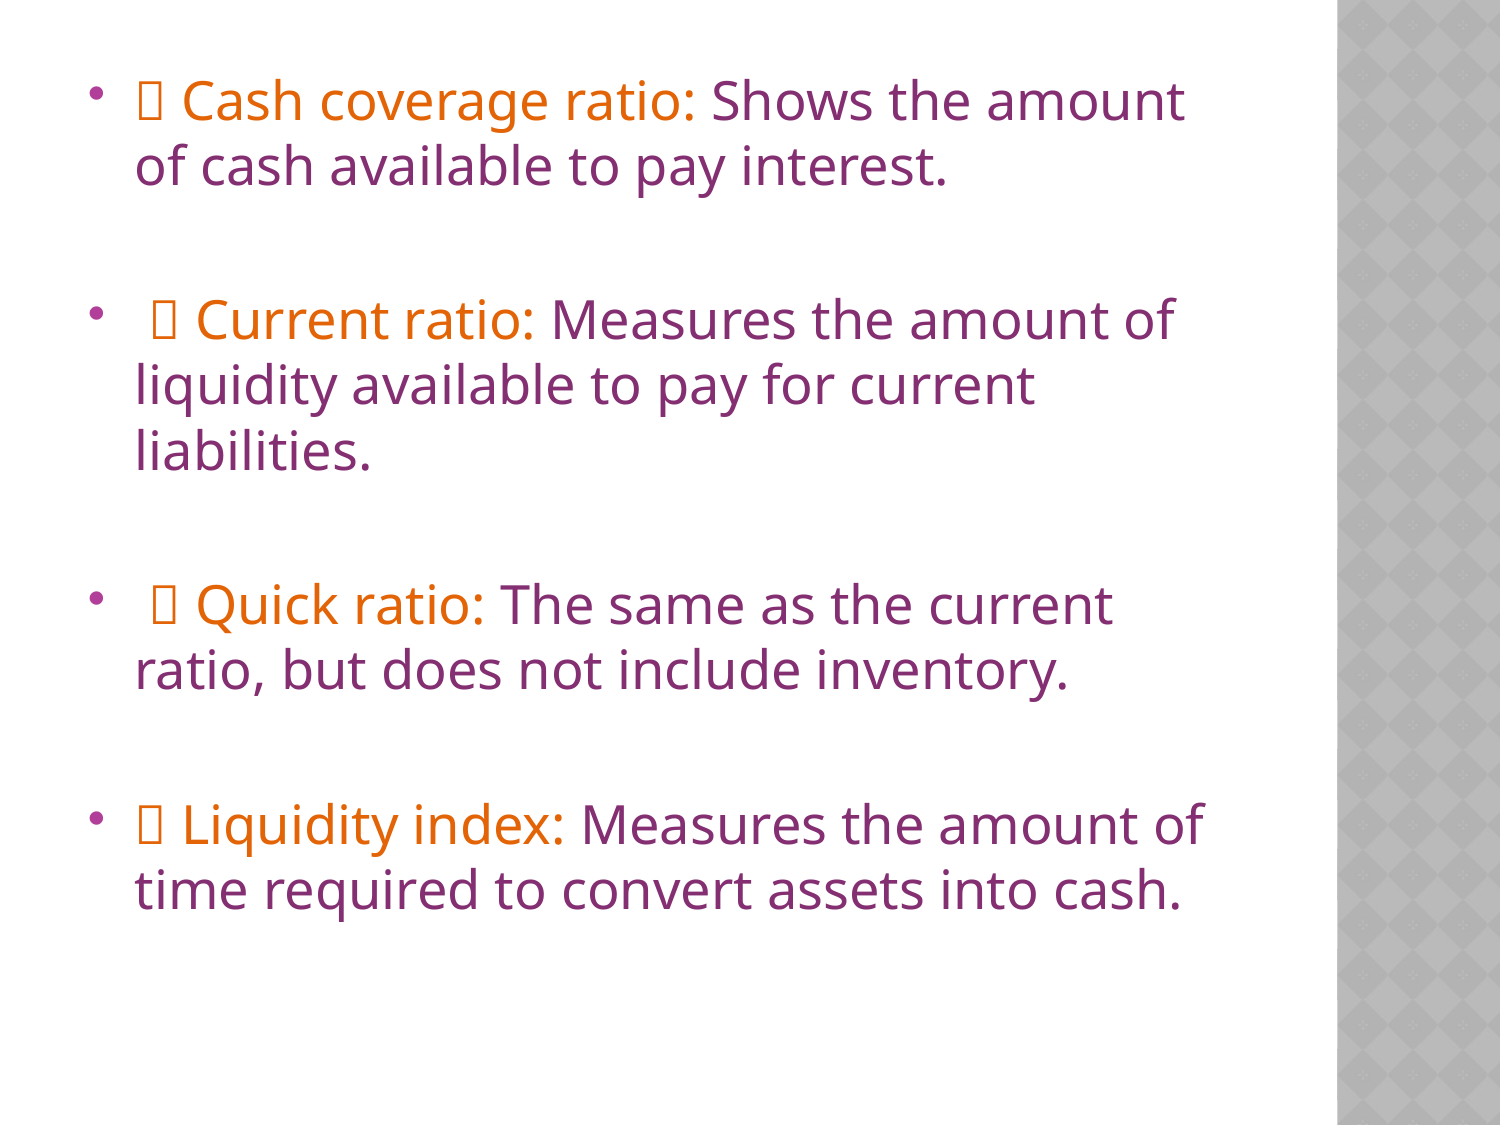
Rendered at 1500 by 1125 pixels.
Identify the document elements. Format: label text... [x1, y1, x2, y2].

list  Cash coverage ratio: Shows the amount of cash available to pay interest.  Current ratio: Measures the amount of liquidity available to pay for current liabilities.  Quick ratio: The same as the current ratio, but does not include inventory.  Liquidity index: Measures the amount of time required to convert assets into cash. [75, 58, 1263, 1059]
